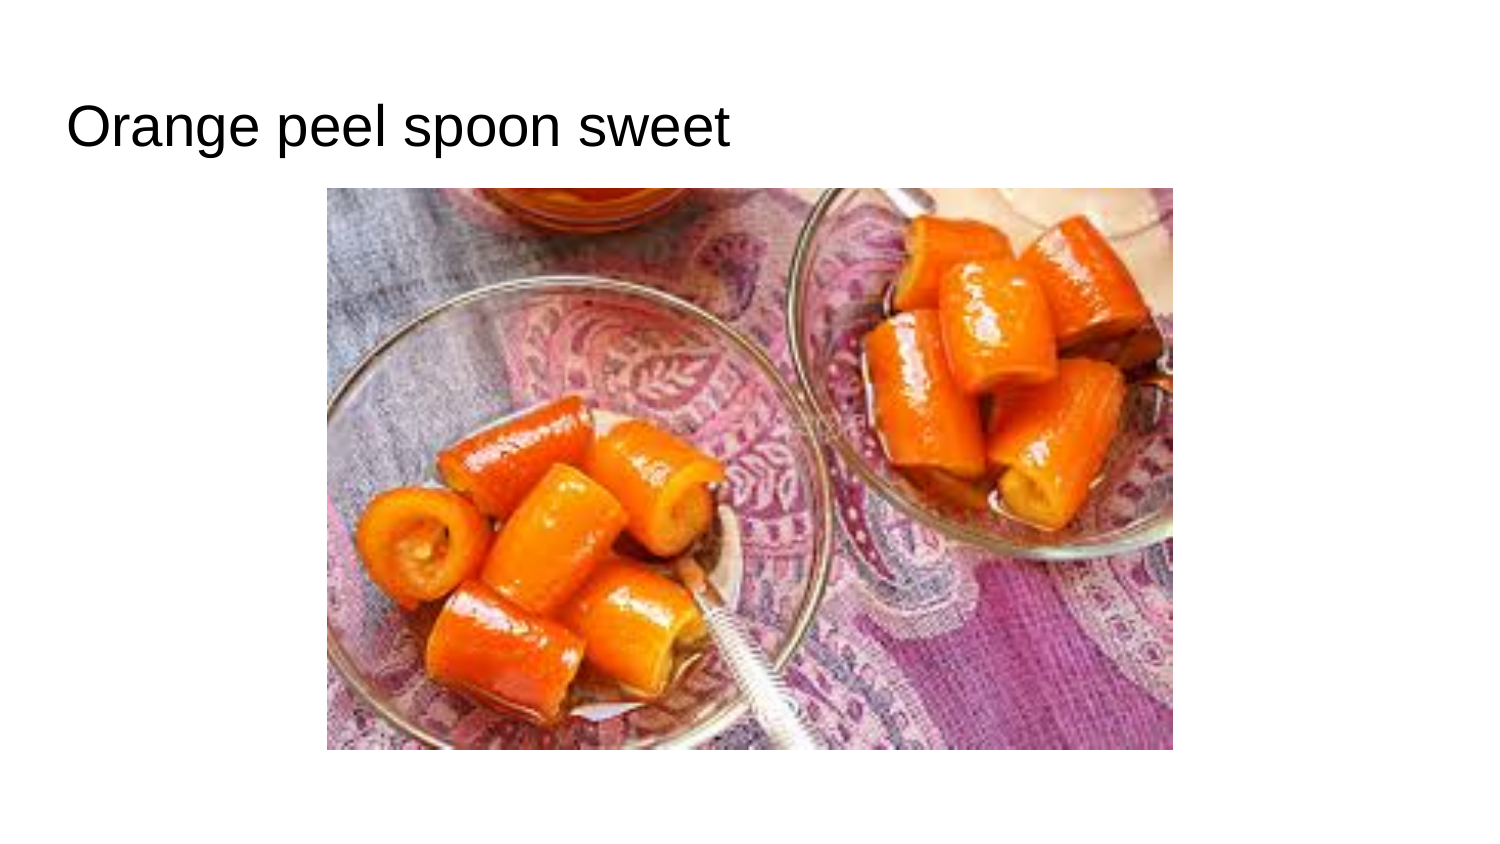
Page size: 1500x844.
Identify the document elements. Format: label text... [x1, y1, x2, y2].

picture [327, 188, 1173, 750]
title Orange peel spoon sweet [51, 72, 1449, 167]
